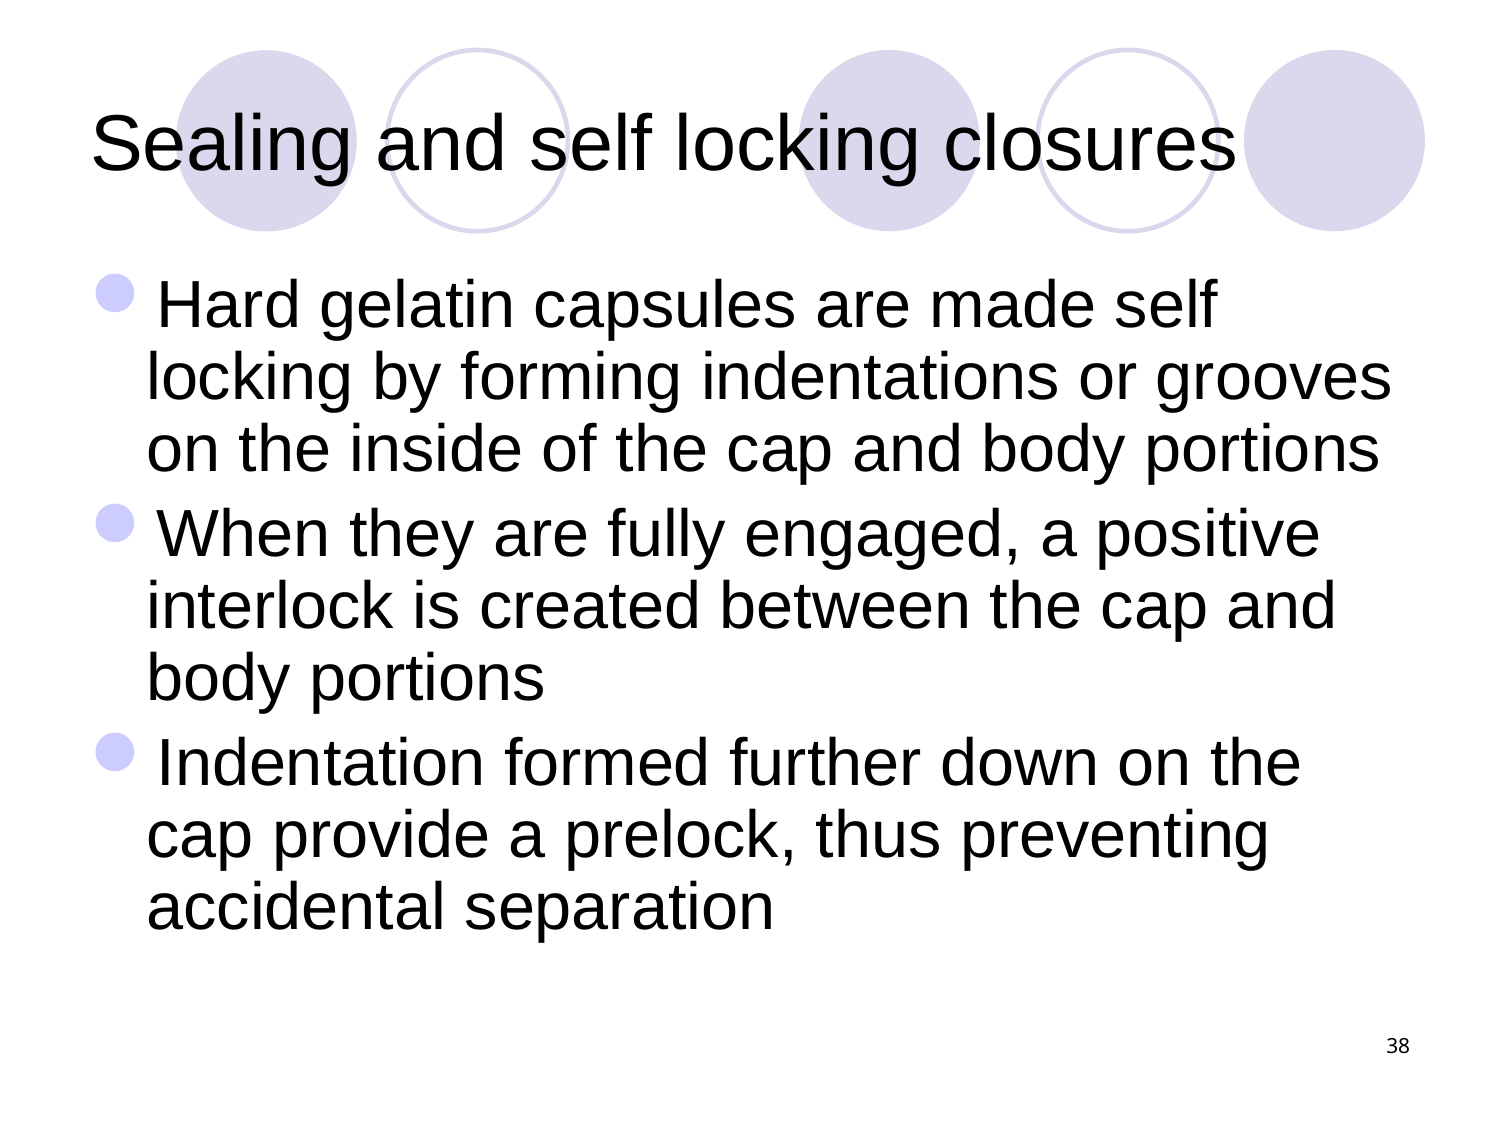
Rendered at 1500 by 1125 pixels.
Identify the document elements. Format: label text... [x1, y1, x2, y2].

title Sealing and self locking closures [75, 45, 1425, 233]
list Hard gelatin capsules are made self locking by forming indentations or grooves on the inside of the cap and body portions When they are fully engaged, a positive interlock is created between the cap and body portions Indentation formed further down on the cap provide a prelock, thus preventing accidental separation [75, 262, 1425, 1006]
slide_number 38 [1074, 1024, 1426, 1101]
